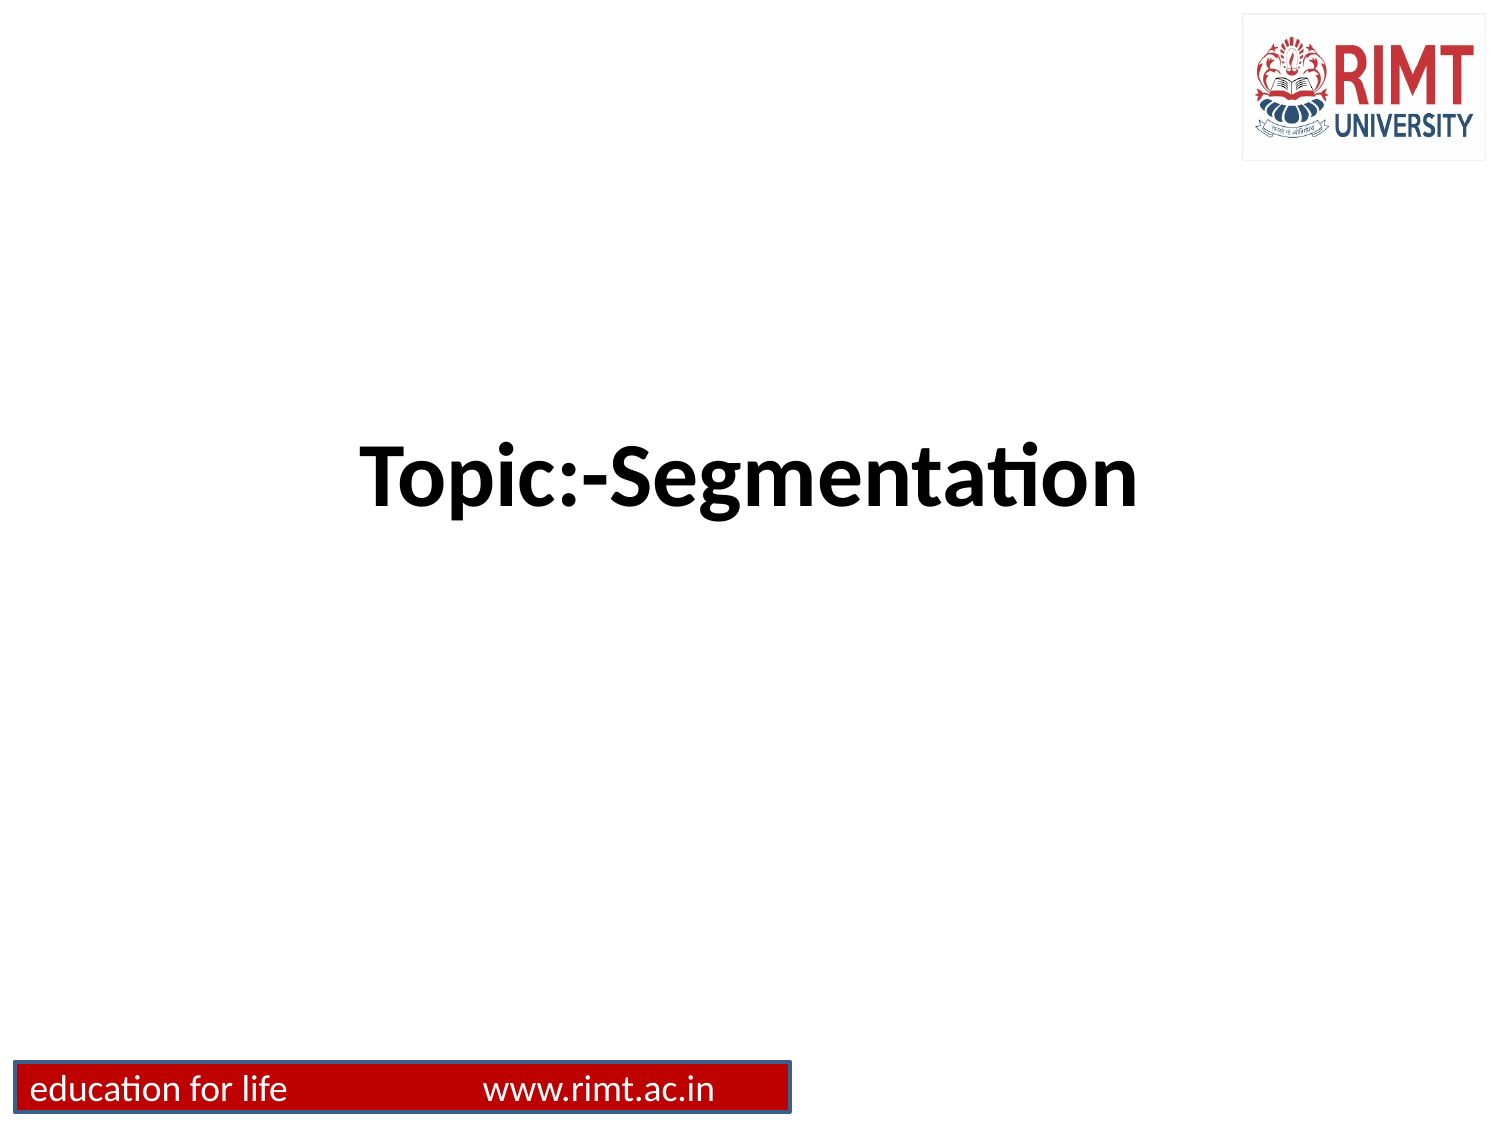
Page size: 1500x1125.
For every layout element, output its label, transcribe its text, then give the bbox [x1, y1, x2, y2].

picture [1242, 13, 1486, 161]
title Topic:-Segmentation [112, 349, 1388, 591]
text_box education for life www.rimt.ac.in [13, 1060, 792, 1114]
